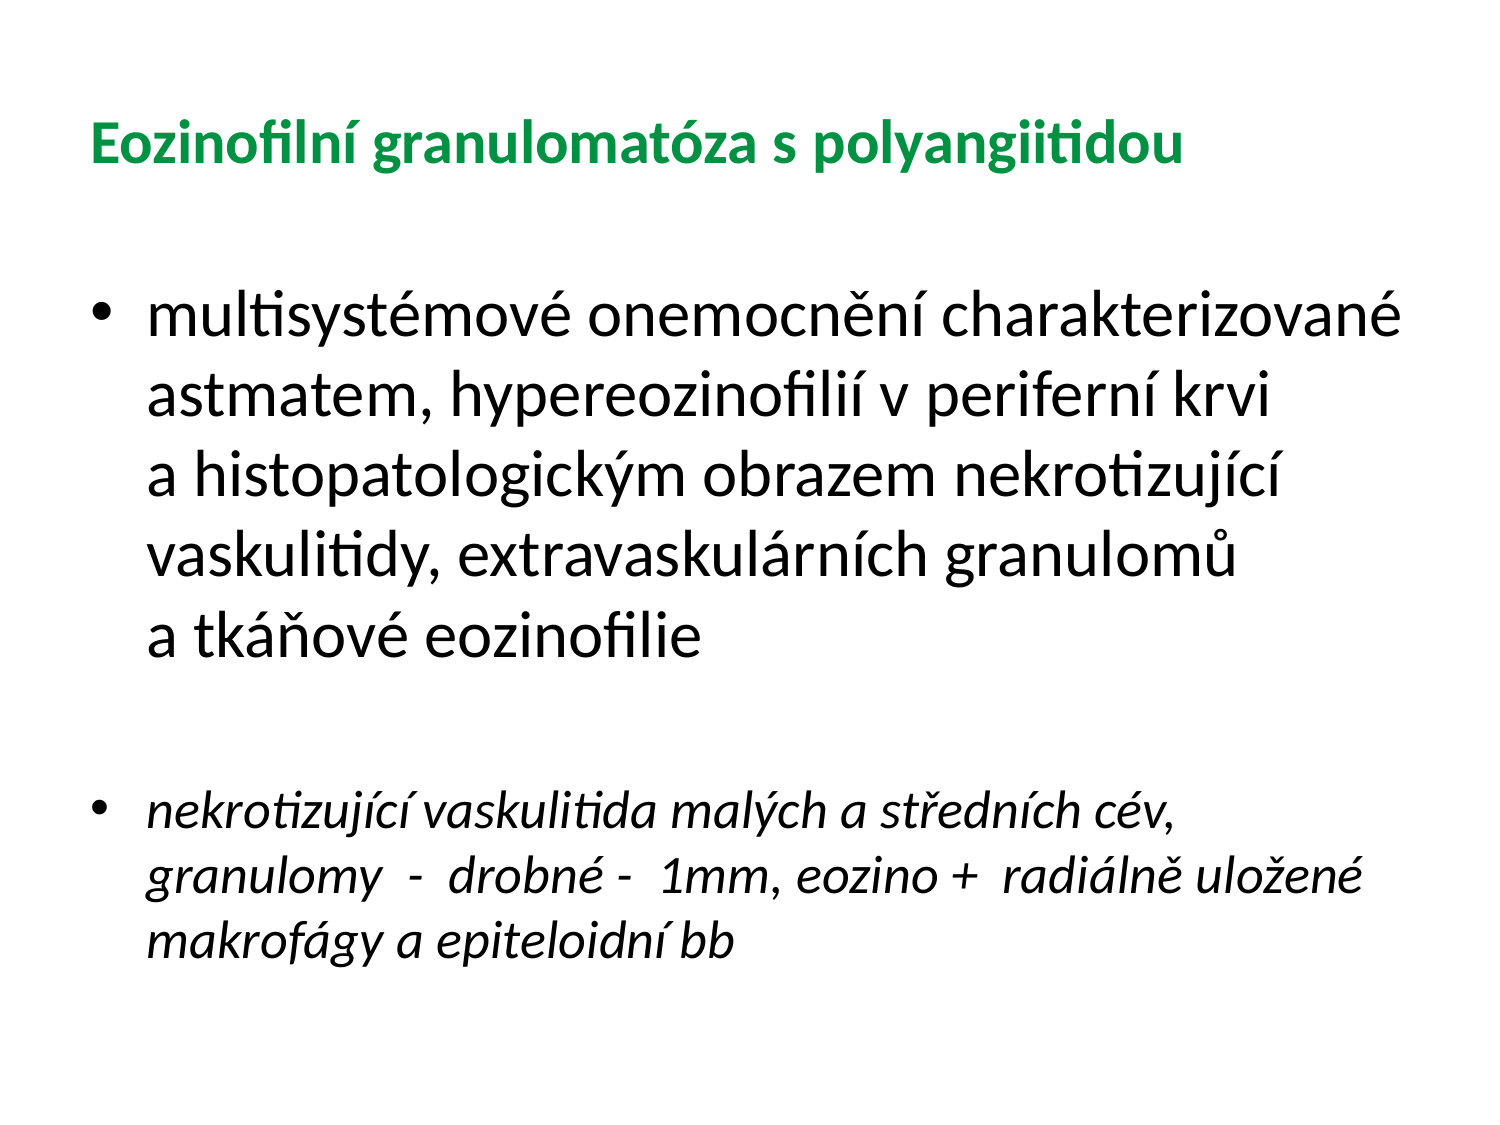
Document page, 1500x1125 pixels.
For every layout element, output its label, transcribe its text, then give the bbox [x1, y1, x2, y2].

title Eozinofilní granulomatóza s polyangiitidou [75, 45, 1425, 233]
list multisystémové onemocnění charakterizované astmatem, hypereozinofilií v periferní krvi a histopatologickým obrazem nekrotizující vaskulitidy, extravaskulárních granulomů a tkáňové eozinofilie nekrotizující vaskulitida malých a středních cév, granulomy - drobné - 1mm, eozino + radiálně uložené makrofágy a epiteloidní bb [75, 262, 1425, 1005]
